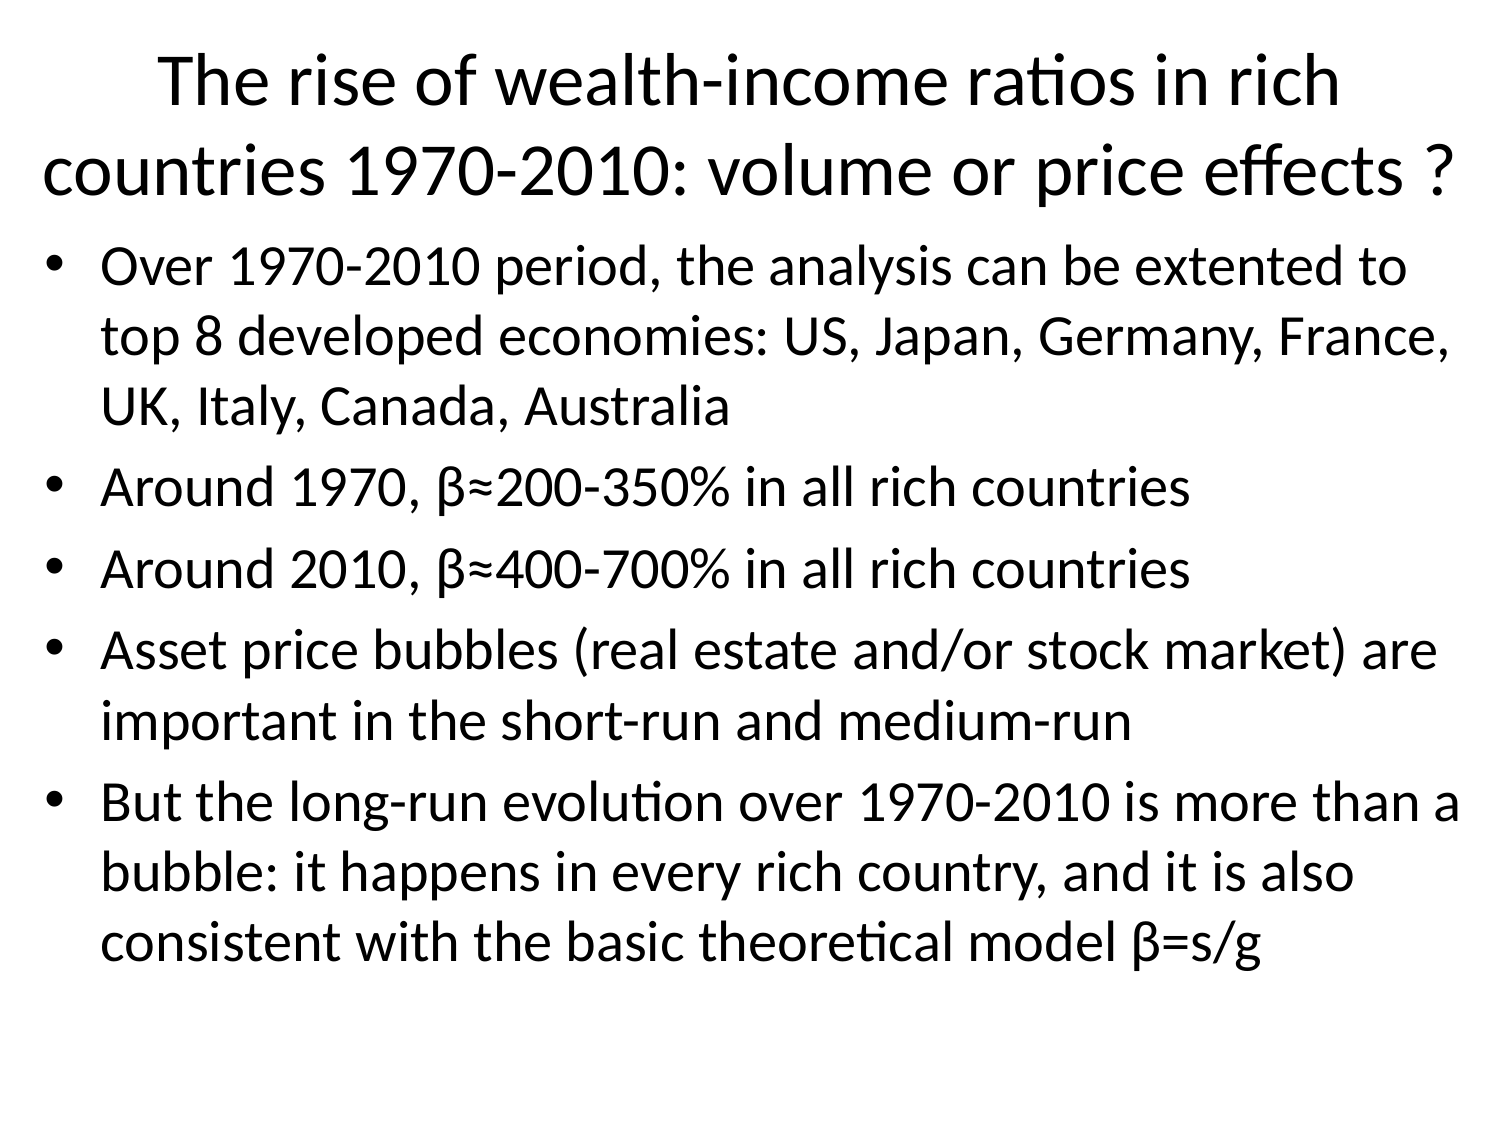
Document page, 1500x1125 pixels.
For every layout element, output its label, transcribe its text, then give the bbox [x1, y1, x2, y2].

title The rise of wealth-income ratios in rich countries 1970-2010: volume or price effects ? [17, 45, 1483, 197]
list Over 1970-2010 period, the analysis can be extented to top 8 developed economies: US, Japan, Germany, France, UK, Italy, Canada, Australia Around 1970, β≈200-350% in all rich countries Around 2010, β≈400-700% in all rich countries Asset price bubbles (real estate and/or stock market) are important in the short-run and medium-run But the long-run evolution over 1970-2010 is more than a bubble: it happens in every rich country, and it is also consistent with the basic theoretical model β=s/g [29, 219, 1483, 1071]
